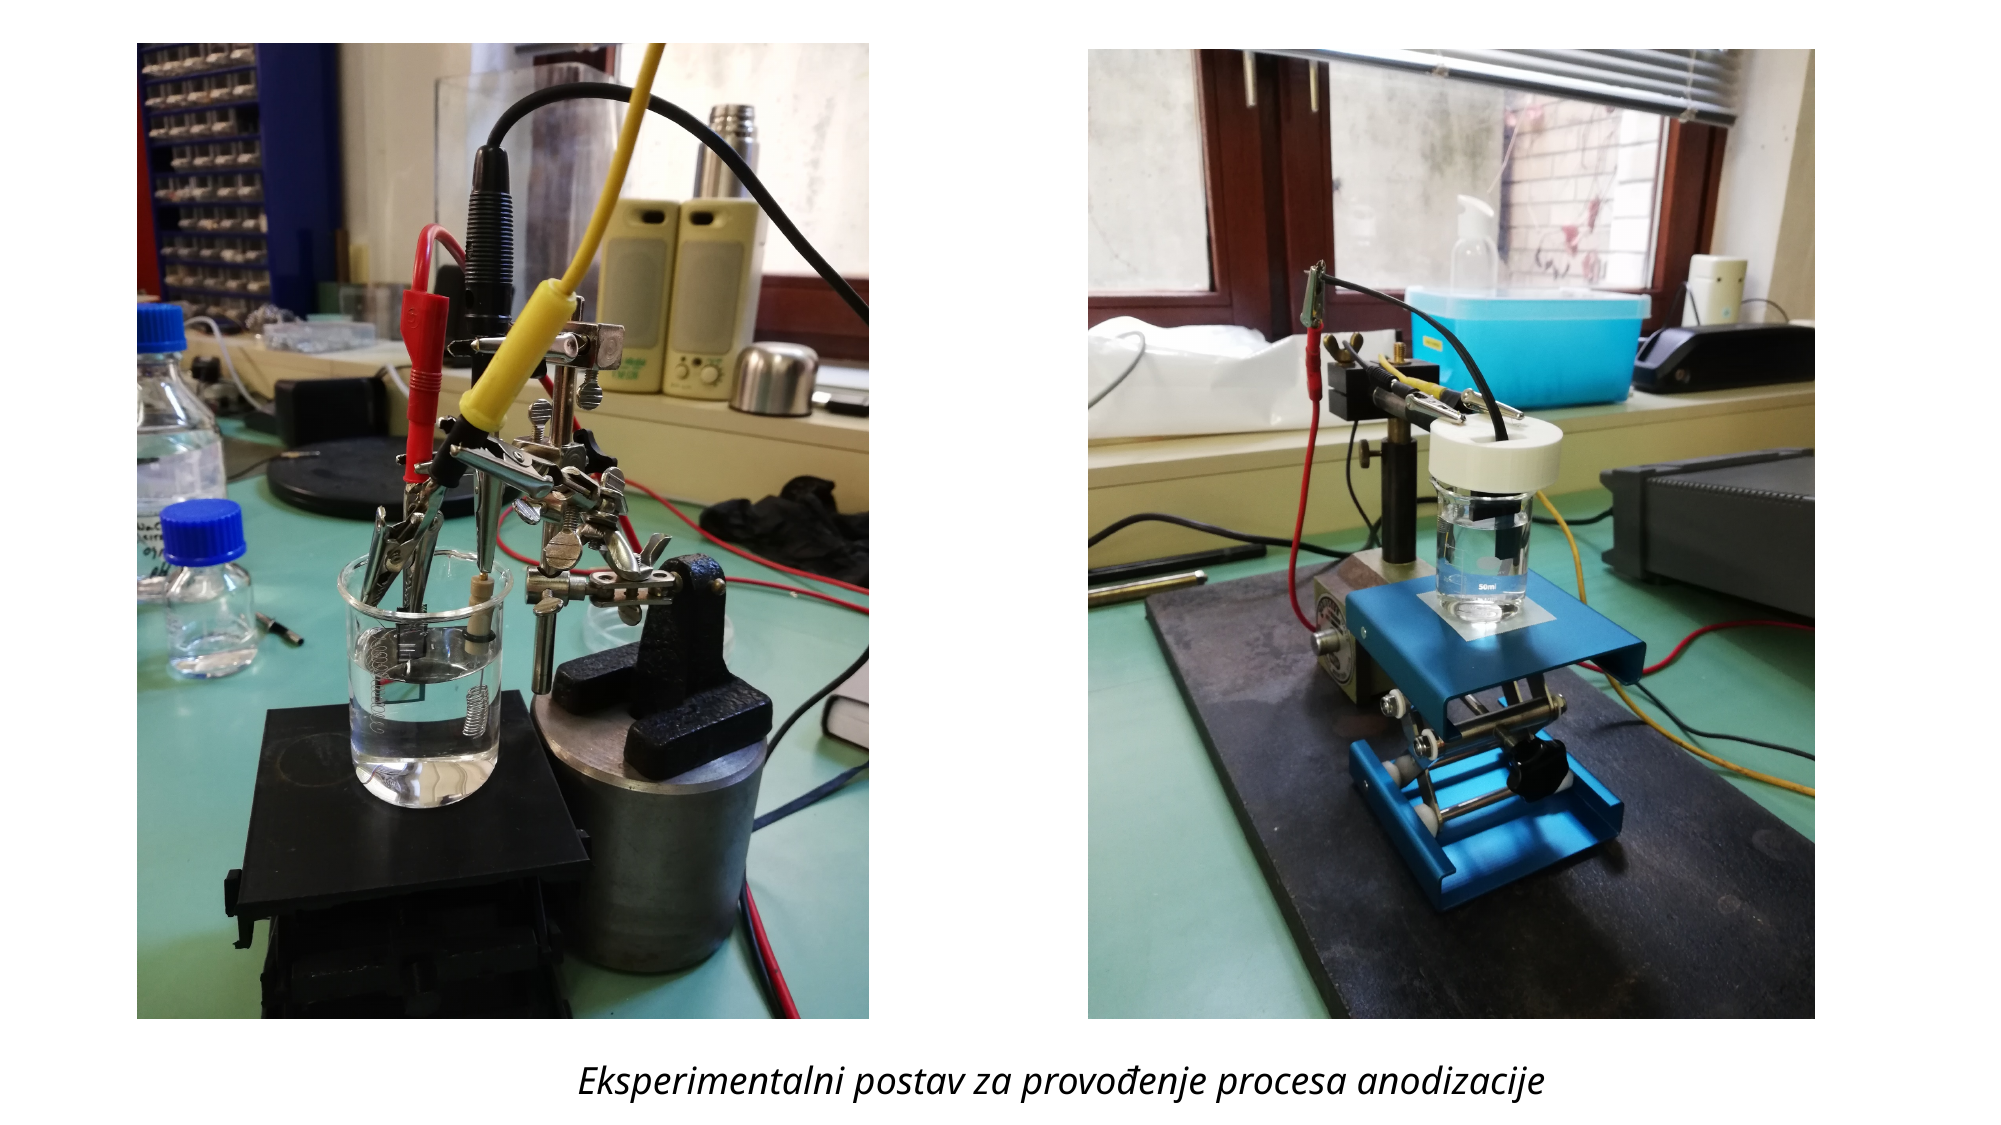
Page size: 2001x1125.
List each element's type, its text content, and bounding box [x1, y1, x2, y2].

picture [1088, 49, 1815, 1019]
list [137, 43, 869, 1019]
text_box Eksperimentalni postav za provođenje procesa anodizacije [562, 1049, 1643, 1110]
